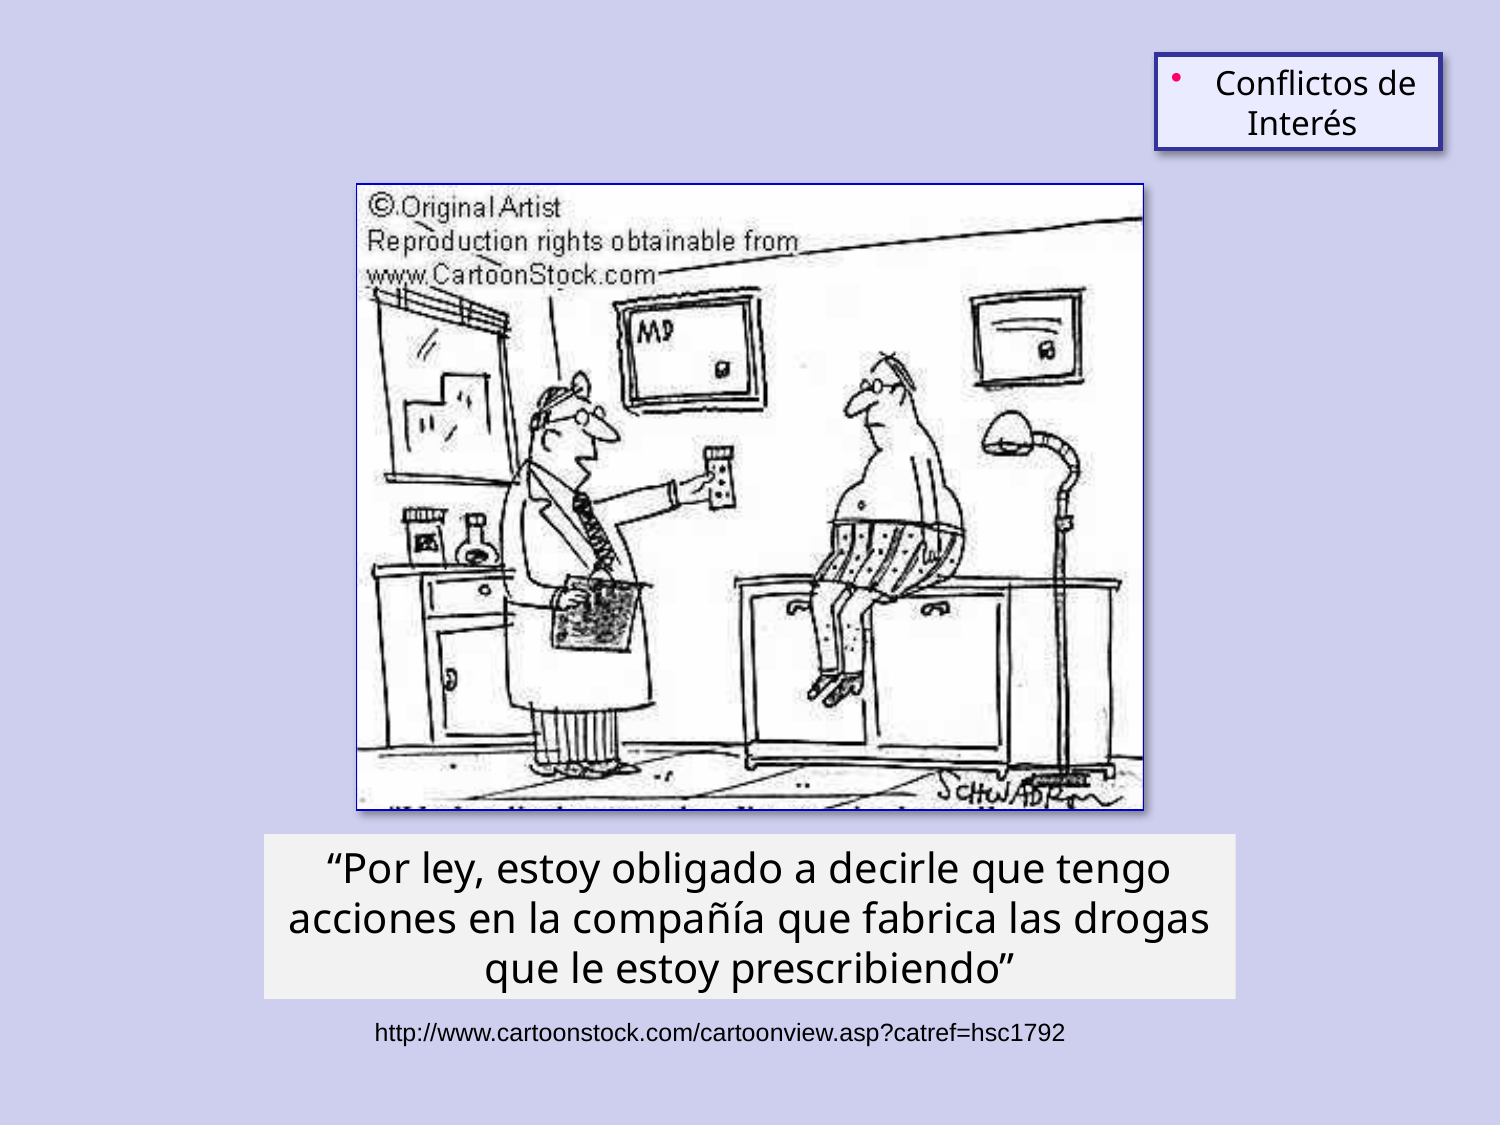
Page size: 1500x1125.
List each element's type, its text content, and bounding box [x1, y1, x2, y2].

text_box Conflictos de Interés [1156, 54, 1441, 150]
text_box http://www.cartoonstock.com/cartoonview.asp?catref=hsc1792 [359, 1009, 1082, 1055]
picture [356, 184, 1143, 810]
text_box “Por ley, estoy obligado a decirle que tengo acciones en la compañía que fabrica las drogas que le estoy prescribiendo” [264, 834, 1236, 999]
